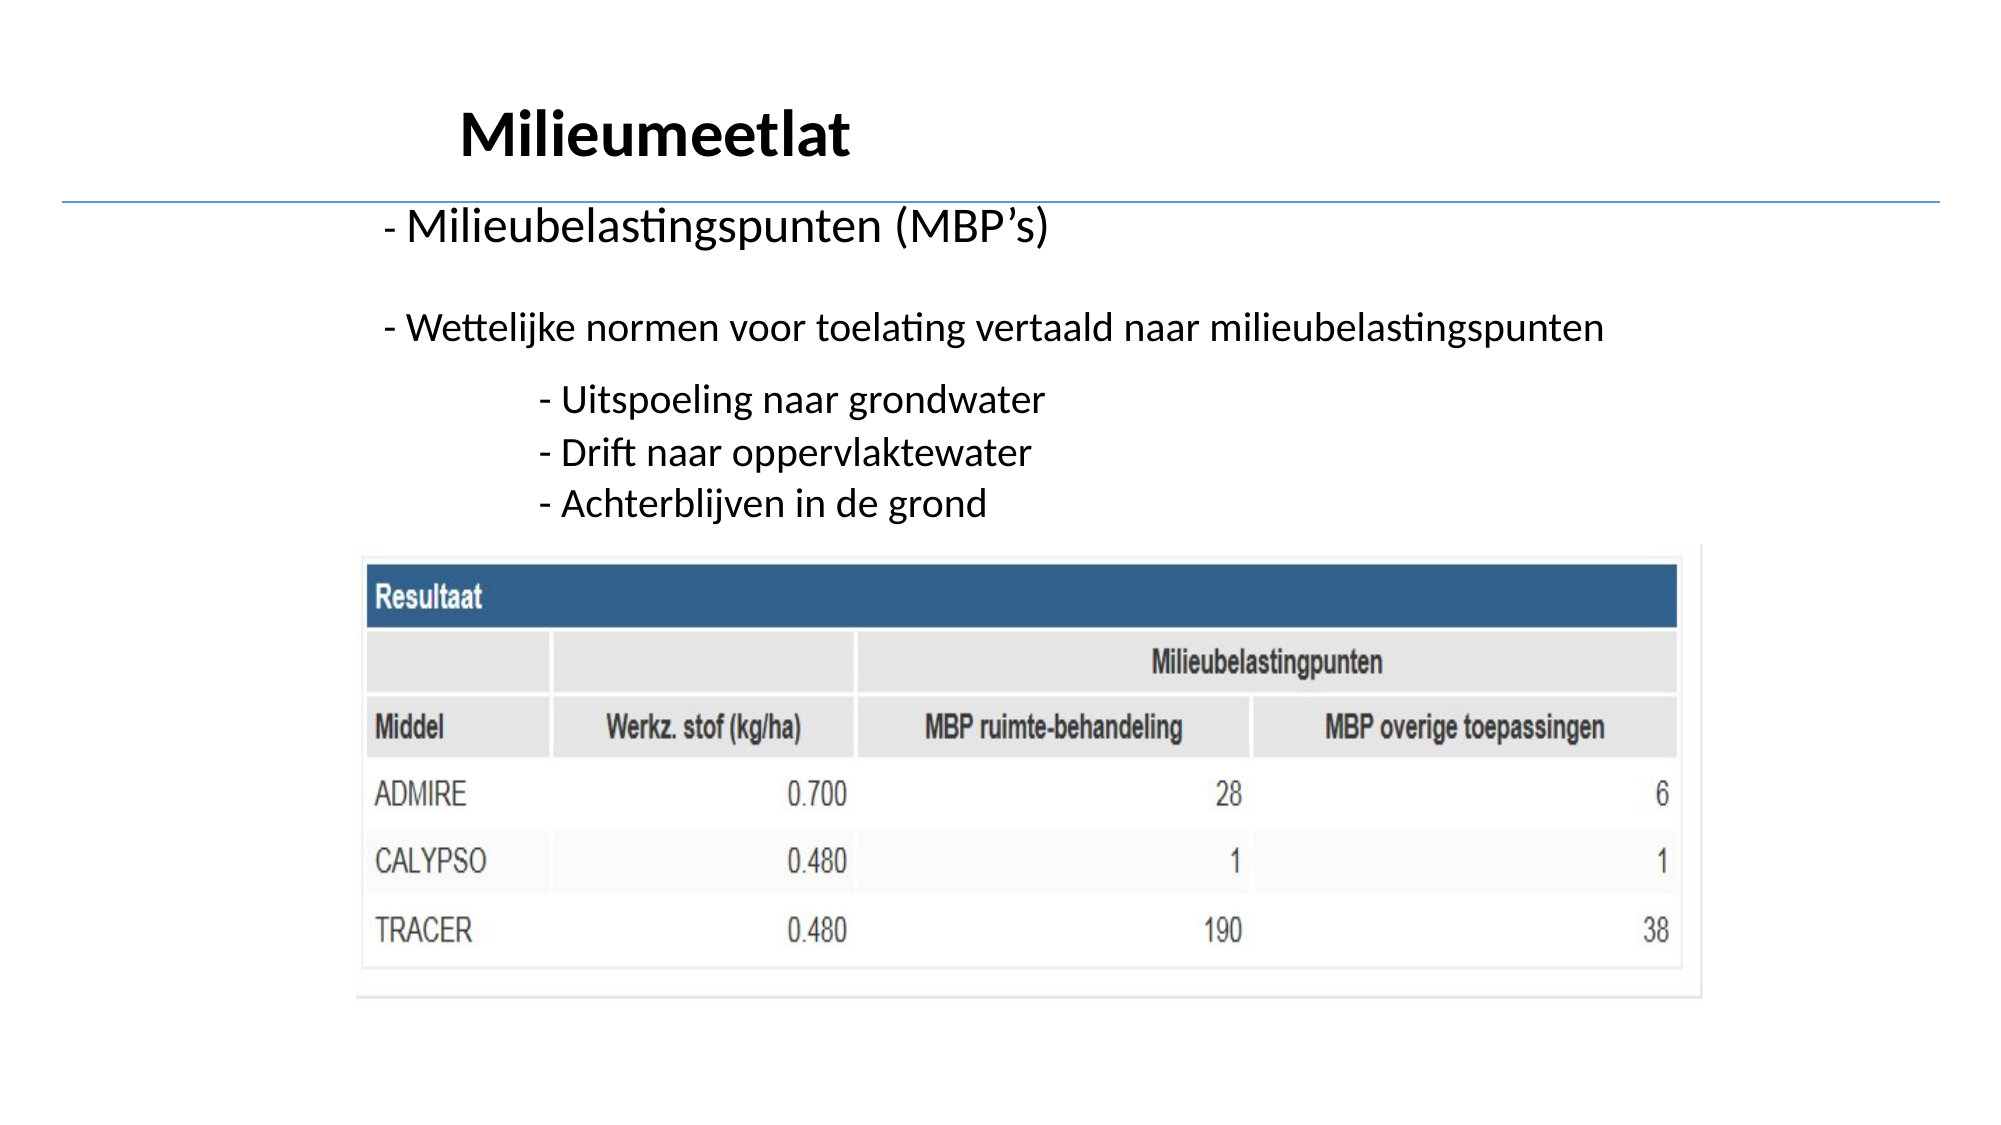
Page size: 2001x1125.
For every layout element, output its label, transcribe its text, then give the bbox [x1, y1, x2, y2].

text_box - Drift naar oppervlaktewater [524, 417, 1148, 468]
picture [356, 544, 1708, 1041]
text_box Milieumeetlat [444, 82, 1513, 178]
text_box - Uitspoeling naar grondwater [524, 364, 1148, 417]
text_box - Achterblijven in de grond [524, 468, 1148, 544]
text_box - Wettelijke normen voor toelating vertaald naar milieubelastingspunten [368, 292, 1888, 402]
text_box - Milieubelastingspunten (MBP’s) [368, 185, 1303, 292]
